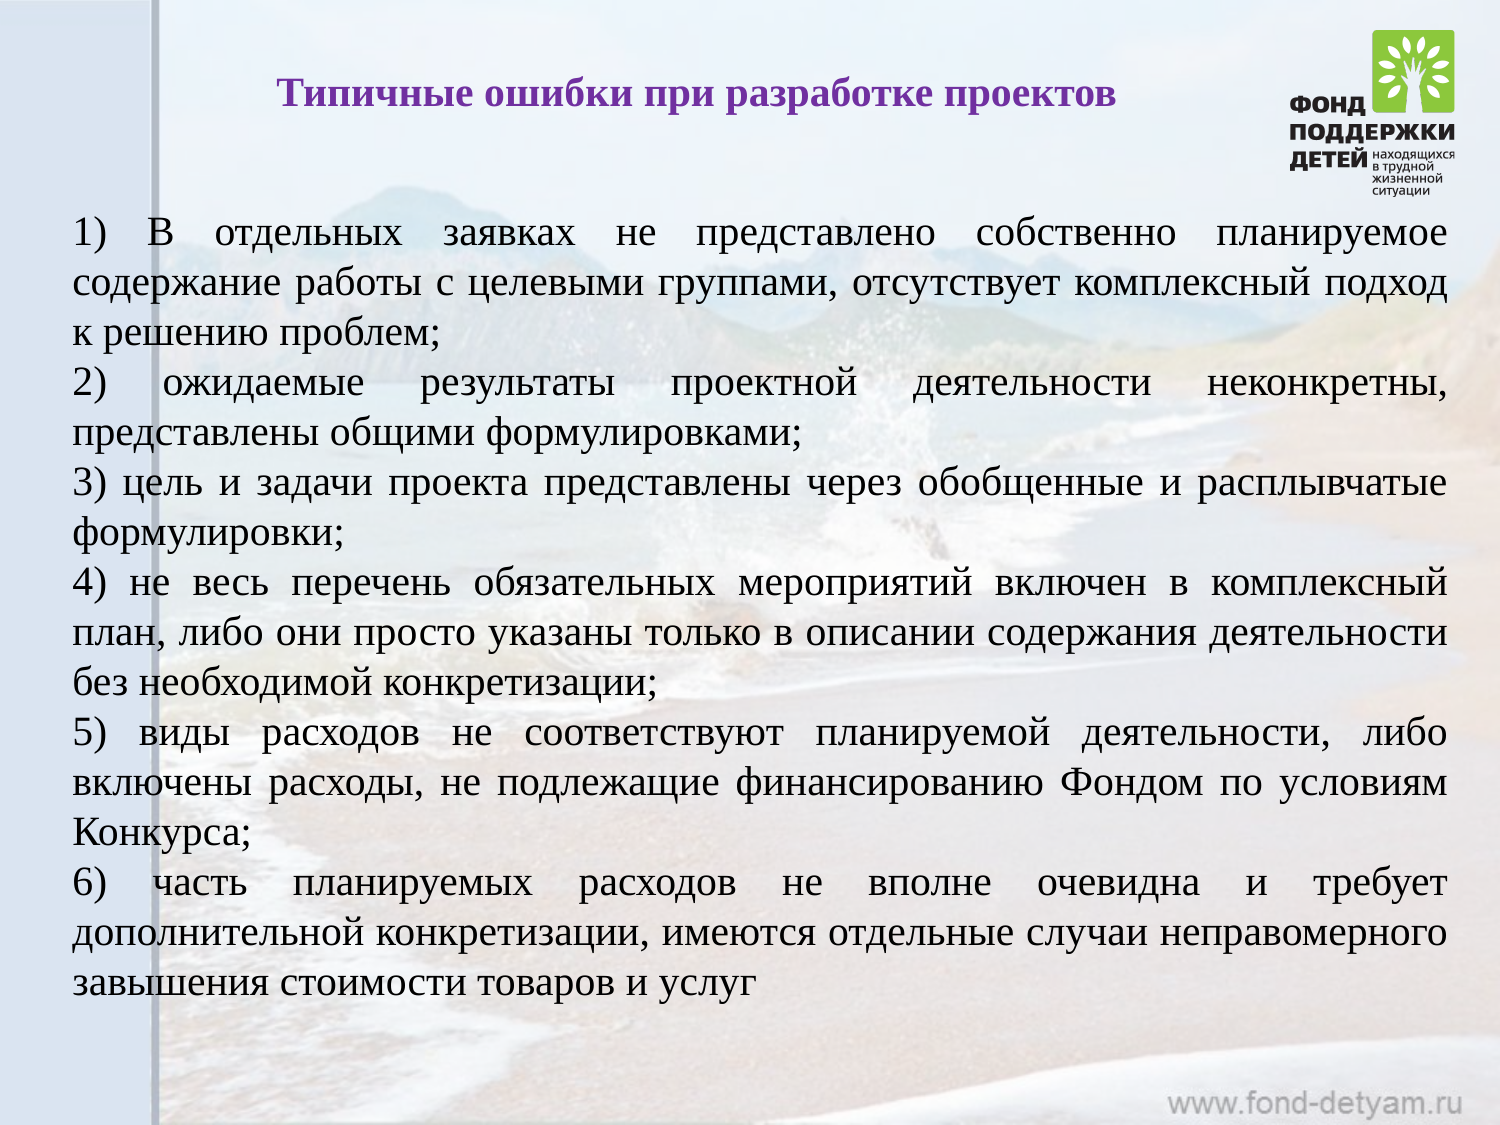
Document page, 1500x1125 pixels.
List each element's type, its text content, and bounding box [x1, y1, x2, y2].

text_box Типичные ошибки при разработке проектов [100, 57, 1285, 122]
text_box 1) В отдельных заявках не представлено собственно планируемое содержание работы с целевыми группами, отсутствует комплексный подход к решению проблем; 2) ожидаемые результаты проектной деятельности неконкретны, представлены общими формулировками; 3) цель и задачи проекта представлены через обобщенные и расплывчатые формулировки; 4) не весь перечень обязательных мероприятий включен в комплексный план, либо они просто указаны только в описании содержания деятельности без необходимой конкретизации; 5) виды расходов не соответствуют планируемой деятельности, либо включены расходы, не подлежащие финансированию Фондом по условиям Конкурса; 6) часть планируемых расходов не вполне очевидна и требует дополнительной конкретизации, имеются отдельные случаи неправомерного завышения стоимости товаров и услуг [57, 196, 1464, 1012]
picture [1290, 30, 1455, 197]
